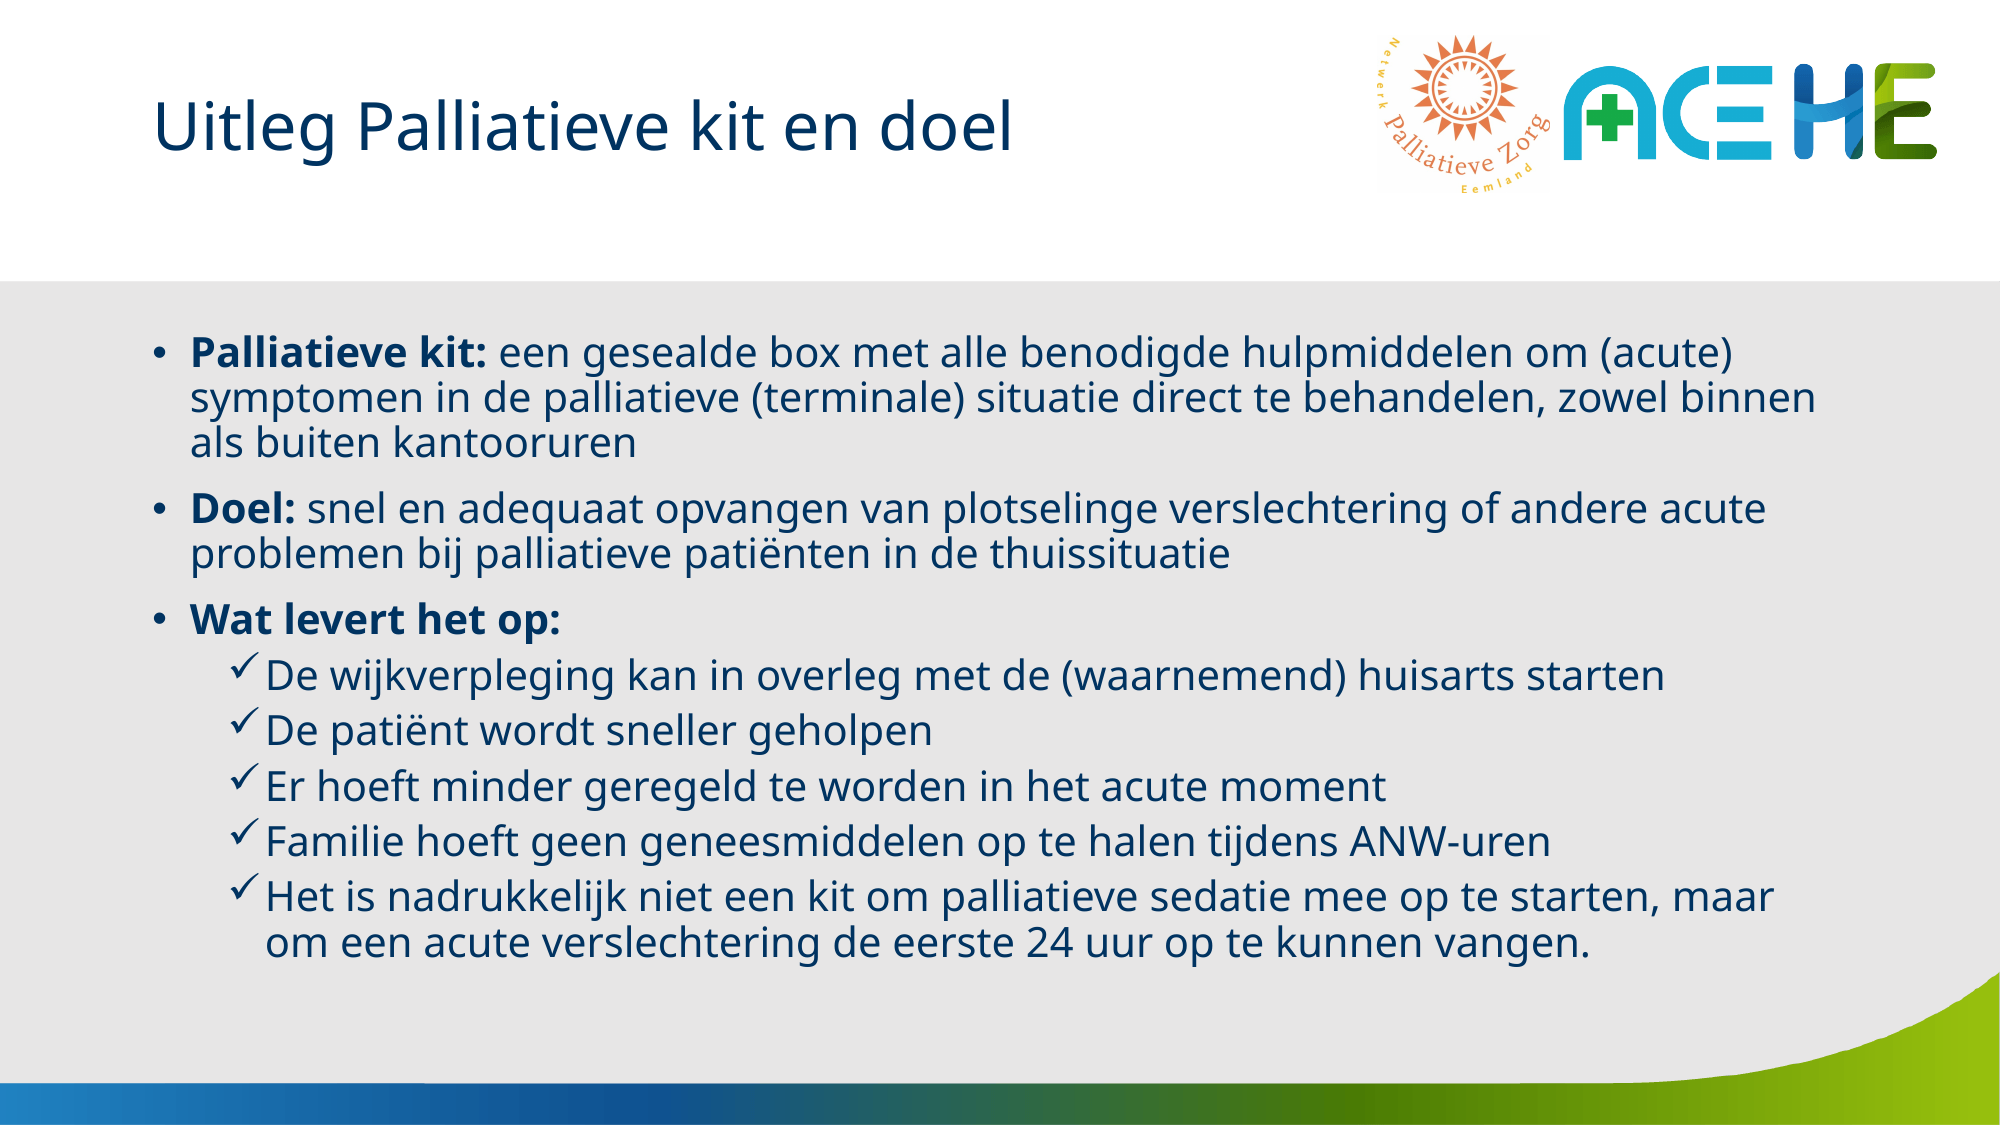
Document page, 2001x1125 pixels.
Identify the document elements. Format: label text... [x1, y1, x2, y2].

picture [0, 0, 2000, 1125]
list Palliatieve kit: een gesealde box met alle benodigde hulpmiddelen om (acute) symptomen in de palliatieve (terminale) situatie direct te behandelen, zowel binnen als buiten kantooruren Doel: snel en adequaat opvangen van plotselinge verslechtering of andere acute problemen bij palliatieve patiënten in de thuissituatie Wat levert het op: De wijkverpleging kan in overleg met de (waarnemend) huisarts starten De patiënt wordt sneller geholpen Er hoeft minder geregeld te worden in het acute moment Familie hoeft geen geneesmiddelen op te halen tijdens ANW-uren Het is nadrukkelijk niet een kit om palliatieve sedatie mee op te starten, maar om een acute verslechtering de eerste 24 uur op te kunnen vangen. [137, 324, 1863, 1038]
title Uitleg Palliatieve kit en doel [137, 59, 1671, 278]
